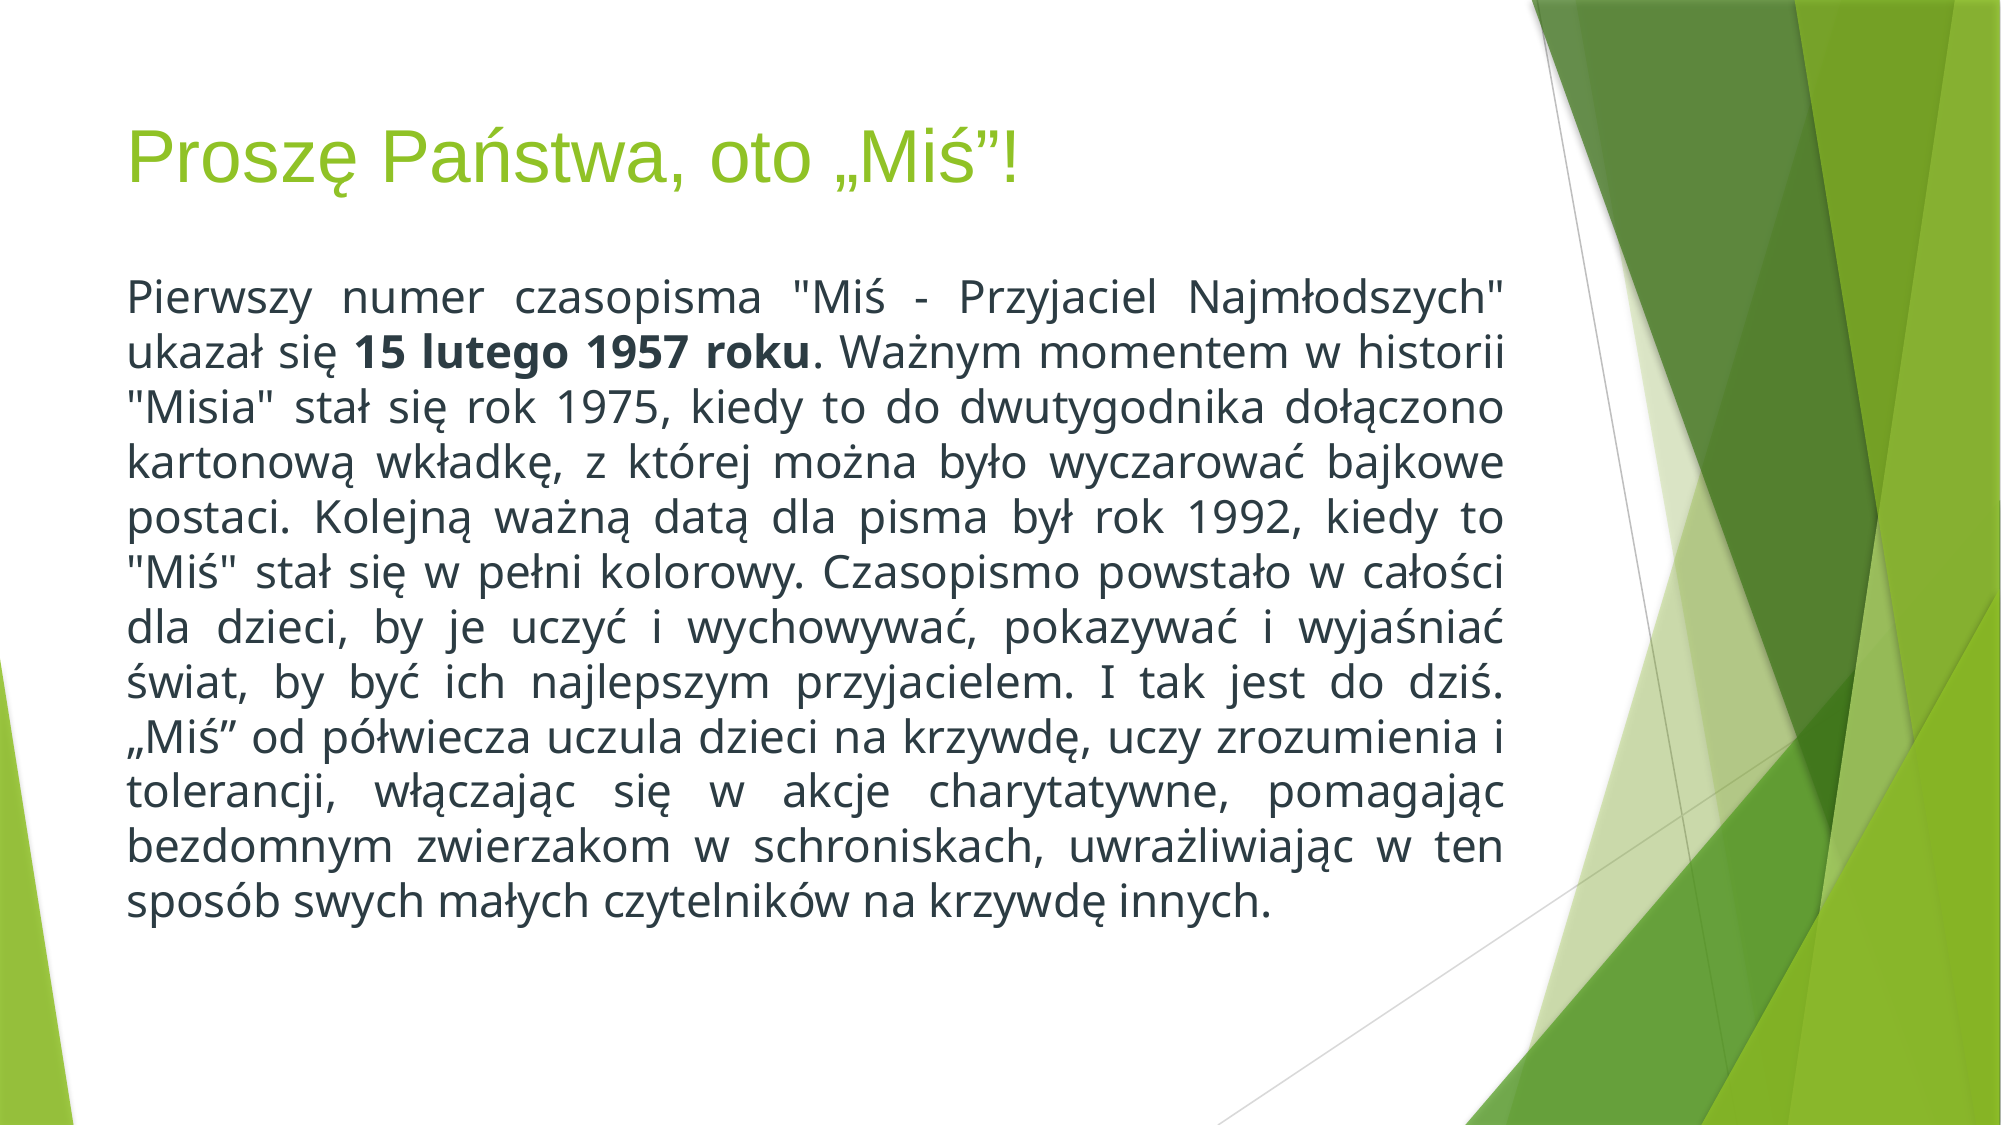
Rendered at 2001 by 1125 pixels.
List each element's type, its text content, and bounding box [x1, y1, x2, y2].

title Proszę Państwa, oto „Miś”! [111, 99, 1522, 260]
list Pierwszy numer czasopisma "Miś - Przyjaciel Najmłodszych" ukazał się 15 lutego 1957 roku. Ważnym momentem w historii "Misia" stał się rok 1975, kiedy to do dwutygodnika dołączono kartonową wkładkę, z której można było wyczarować bajkowe postaci. Kolejną ważną datą dla pisma był rok 1992, kiedy to "Miś" stał się w pełni kolorowy. Czasopismo powstało w całości dla dzieci, by je uczyć i wychowywać, pokazywać i wyjaśniać świat, by być ich najlepszym przyjacielem. I tak jest do dziś. „Miś” od półwiecza uczula dzieci na krzywdę, uczy zrozumienia i tolerancji, włączając się w akcje charytatywne, pomagając bezdomnym zwierzakom w schroniskach, uwrażliwiając w ten sposób swych małych czytelników na krzywdę innych. [111, 260, 1522, 992]
